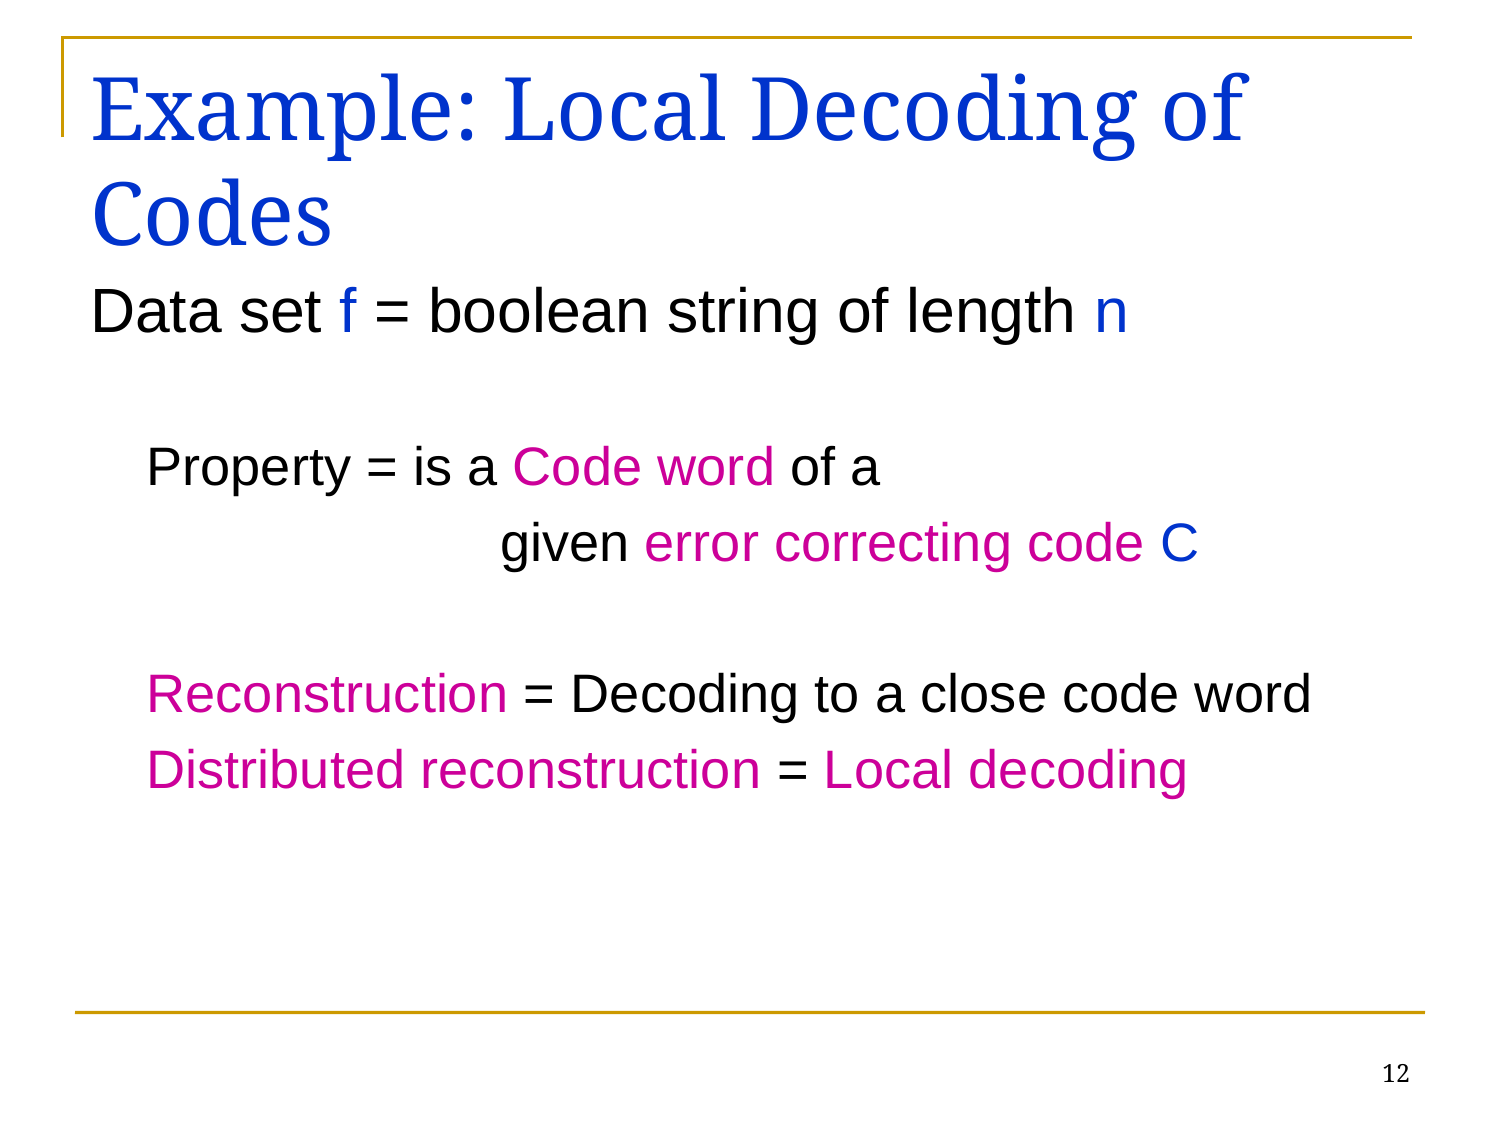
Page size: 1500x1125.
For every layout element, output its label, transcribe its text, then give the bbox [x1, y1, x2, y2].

title Example: Local Decoding of Codes [74, 45, 1426, 233]
list Data set f = boolean string of length n Property = is a Code word of a given error correcting code C Reconstruction = Decoding to a close code word Distributed reconstruction = Local decoding [74, 262, 1426, 1006]
slide_number 12 [1074, 1023, 1426, 1100]
